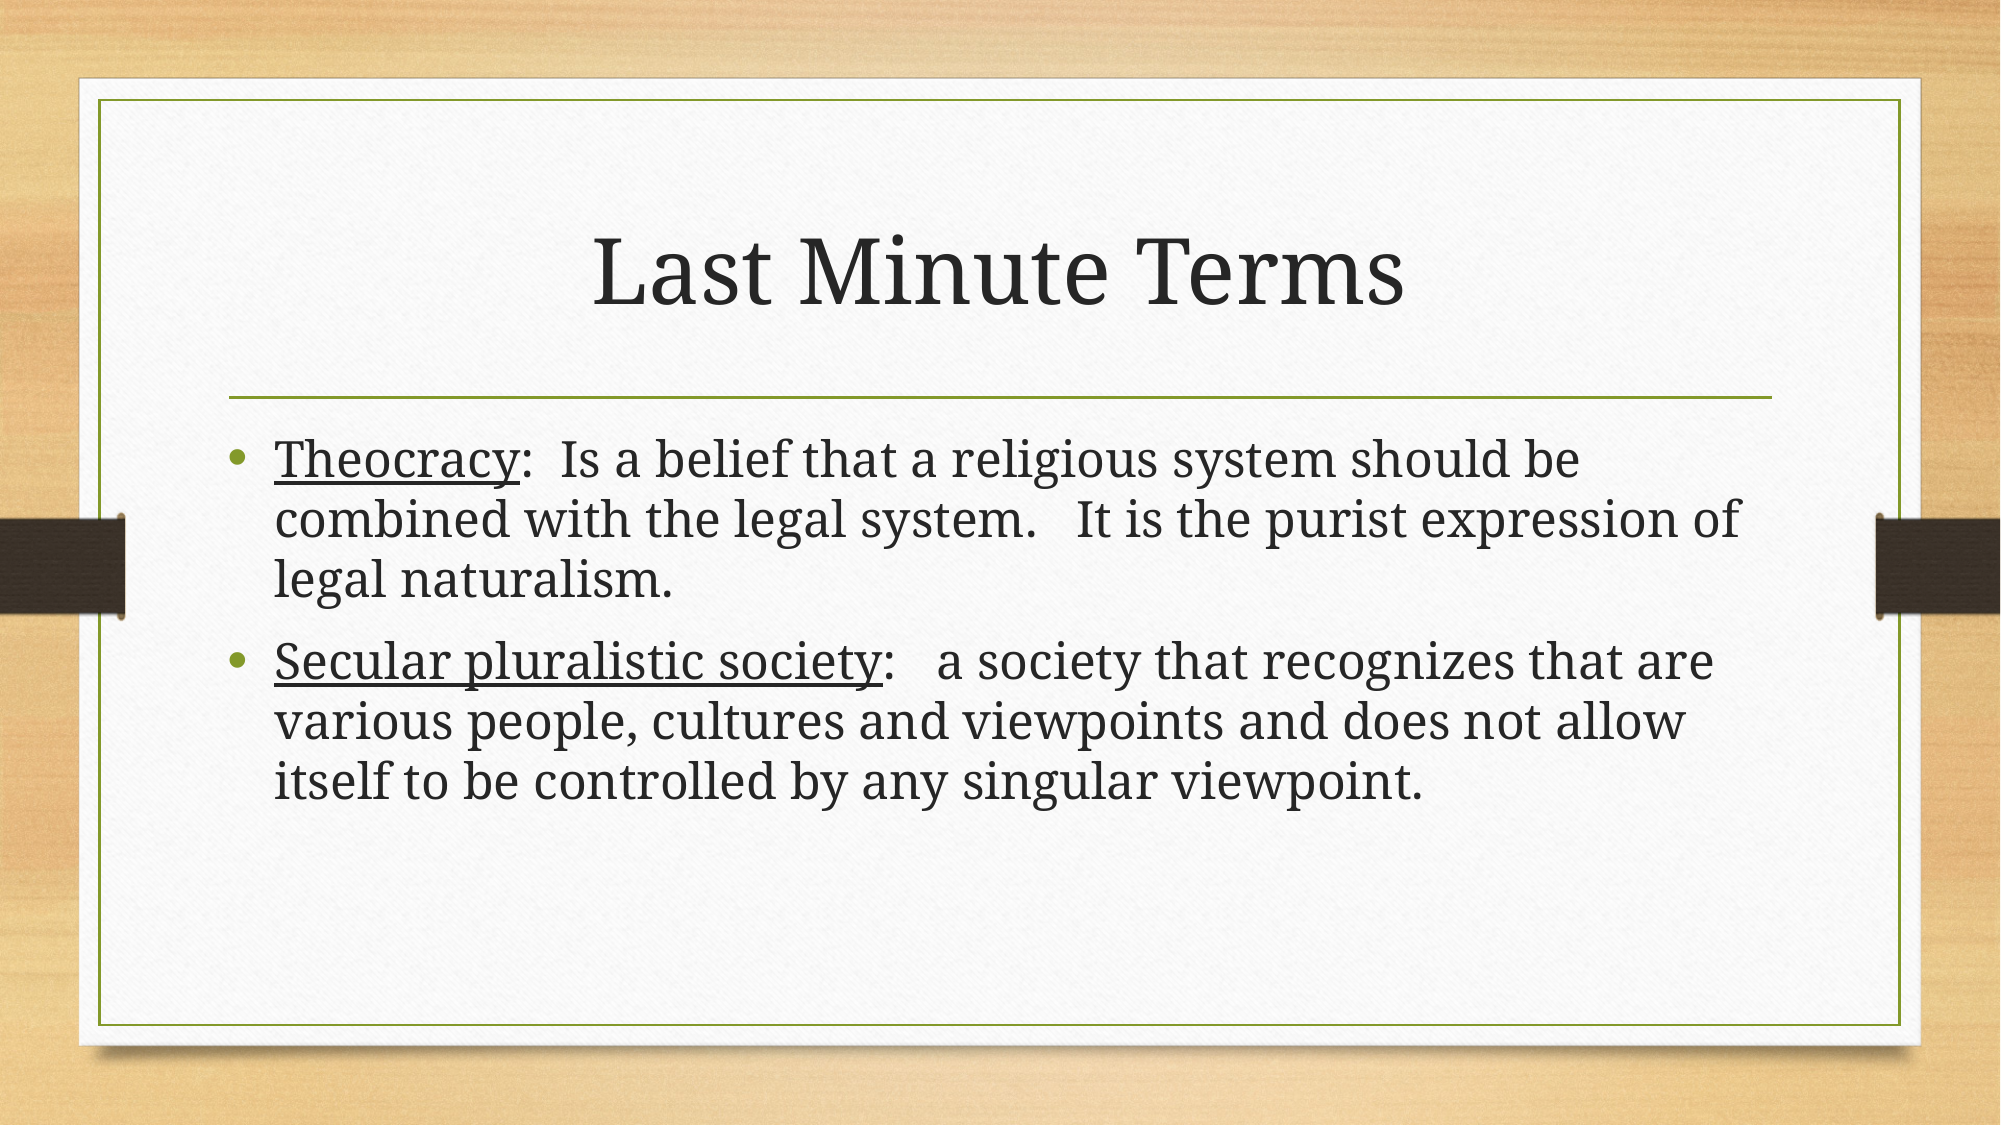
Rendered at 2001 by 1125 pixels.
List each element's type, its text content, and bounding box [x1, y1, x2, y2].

title Last Minute Terms [212, 161, 1788, 375]
picture [0, 0, 2001, 1125]
list Theocracy: Is a belief that a religious system should be combined with the legal system. It is the purist expression of legal naturalism. Secular pluralistic society: a society that recognizes that are various people, cultures and viewpoints and does not allow itself to be controlled by any singular viewpoint. [212, 419, 1788, 1010]
